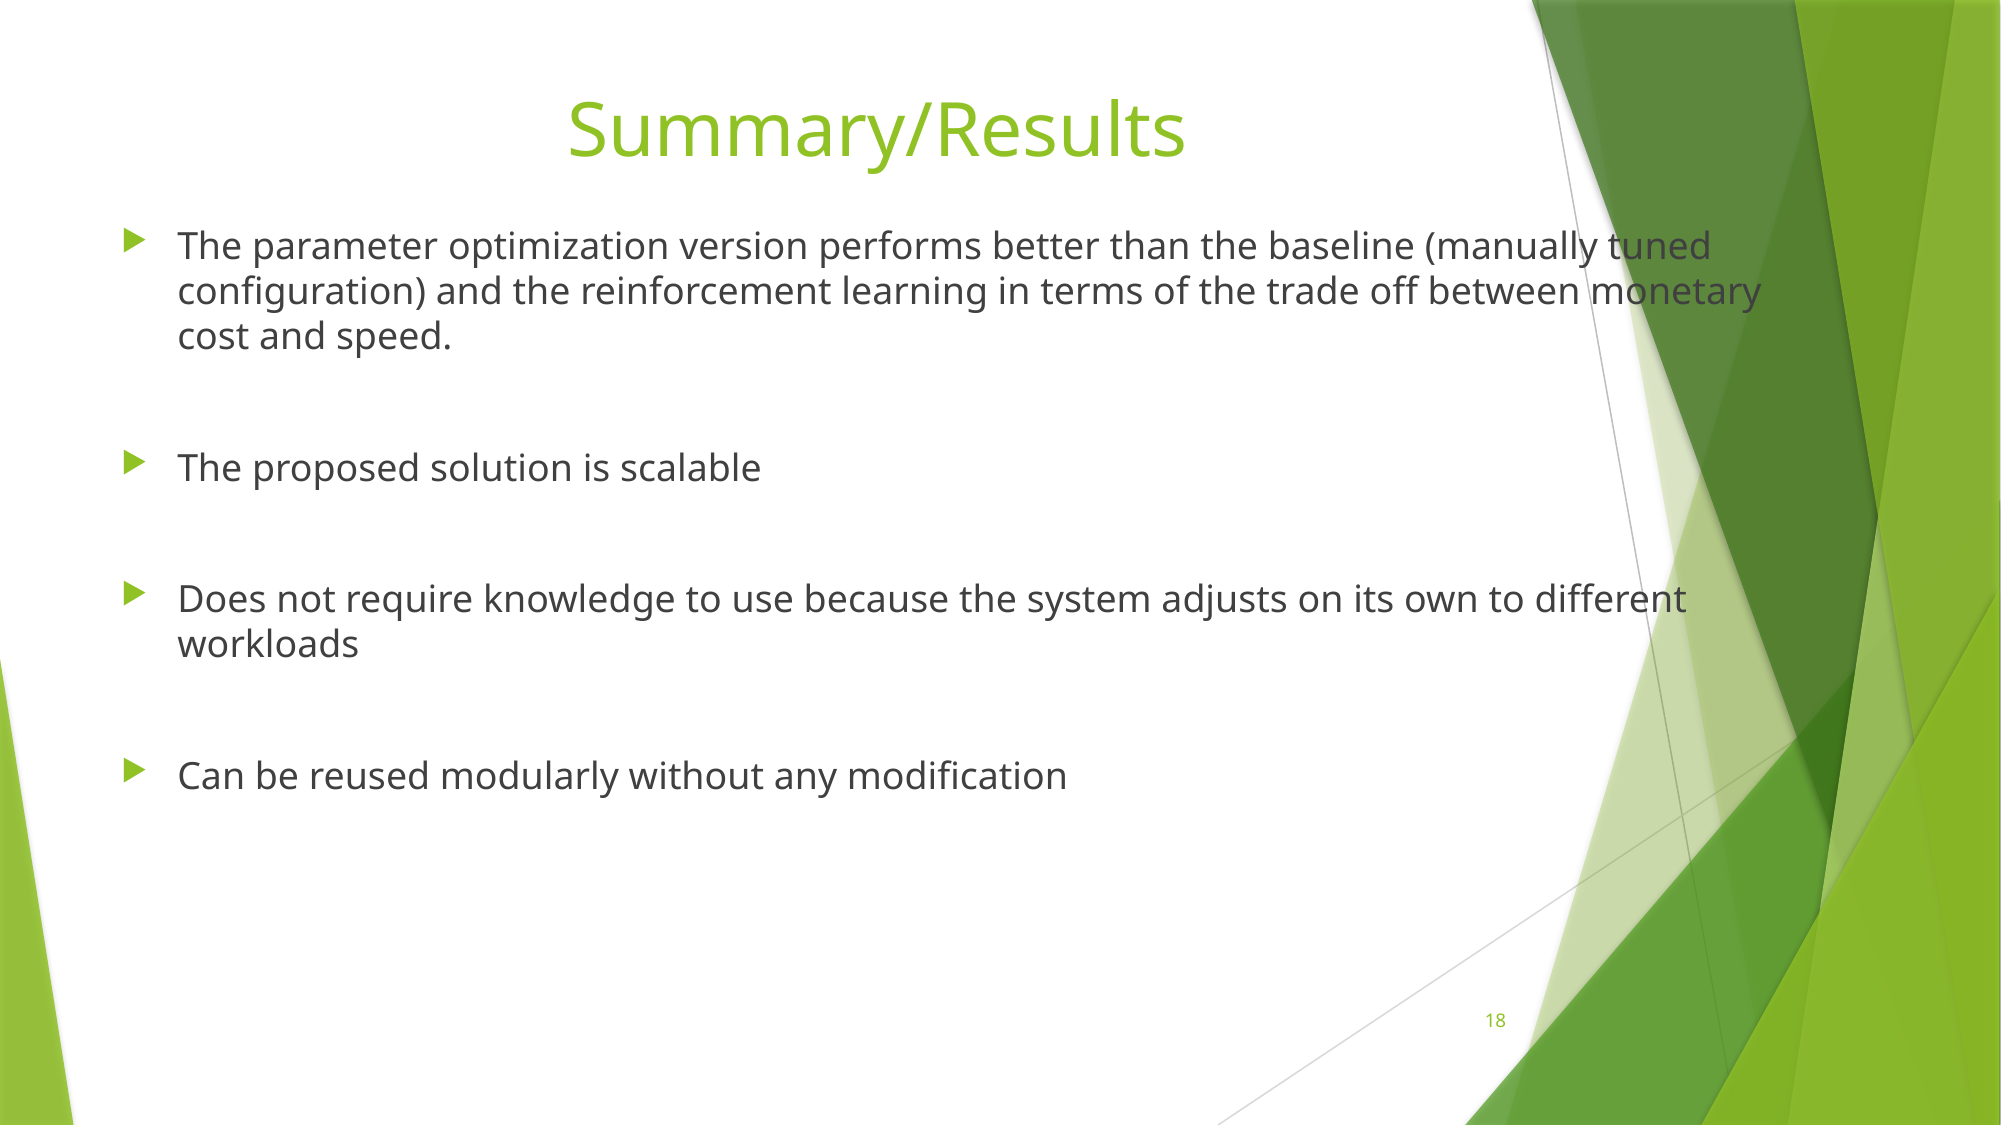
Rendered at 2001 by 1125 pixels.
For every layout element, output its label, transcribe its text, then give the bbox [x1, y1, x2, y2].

title Summary/Results [106, 74, 1649, 214]
slide_number 18 [1409, 991, 1522, 1051]
list The parameter optimization version performs better than the baseline (manually tuned configuration) and the reinforcement learning in terms of the trade off between monetary cost and speed. The proposed solution is scalable Does not require knowledge to use because the system adjusts on its own to different workloads Can be reused modularly without any modification [106, 214, 1806, 1080]
